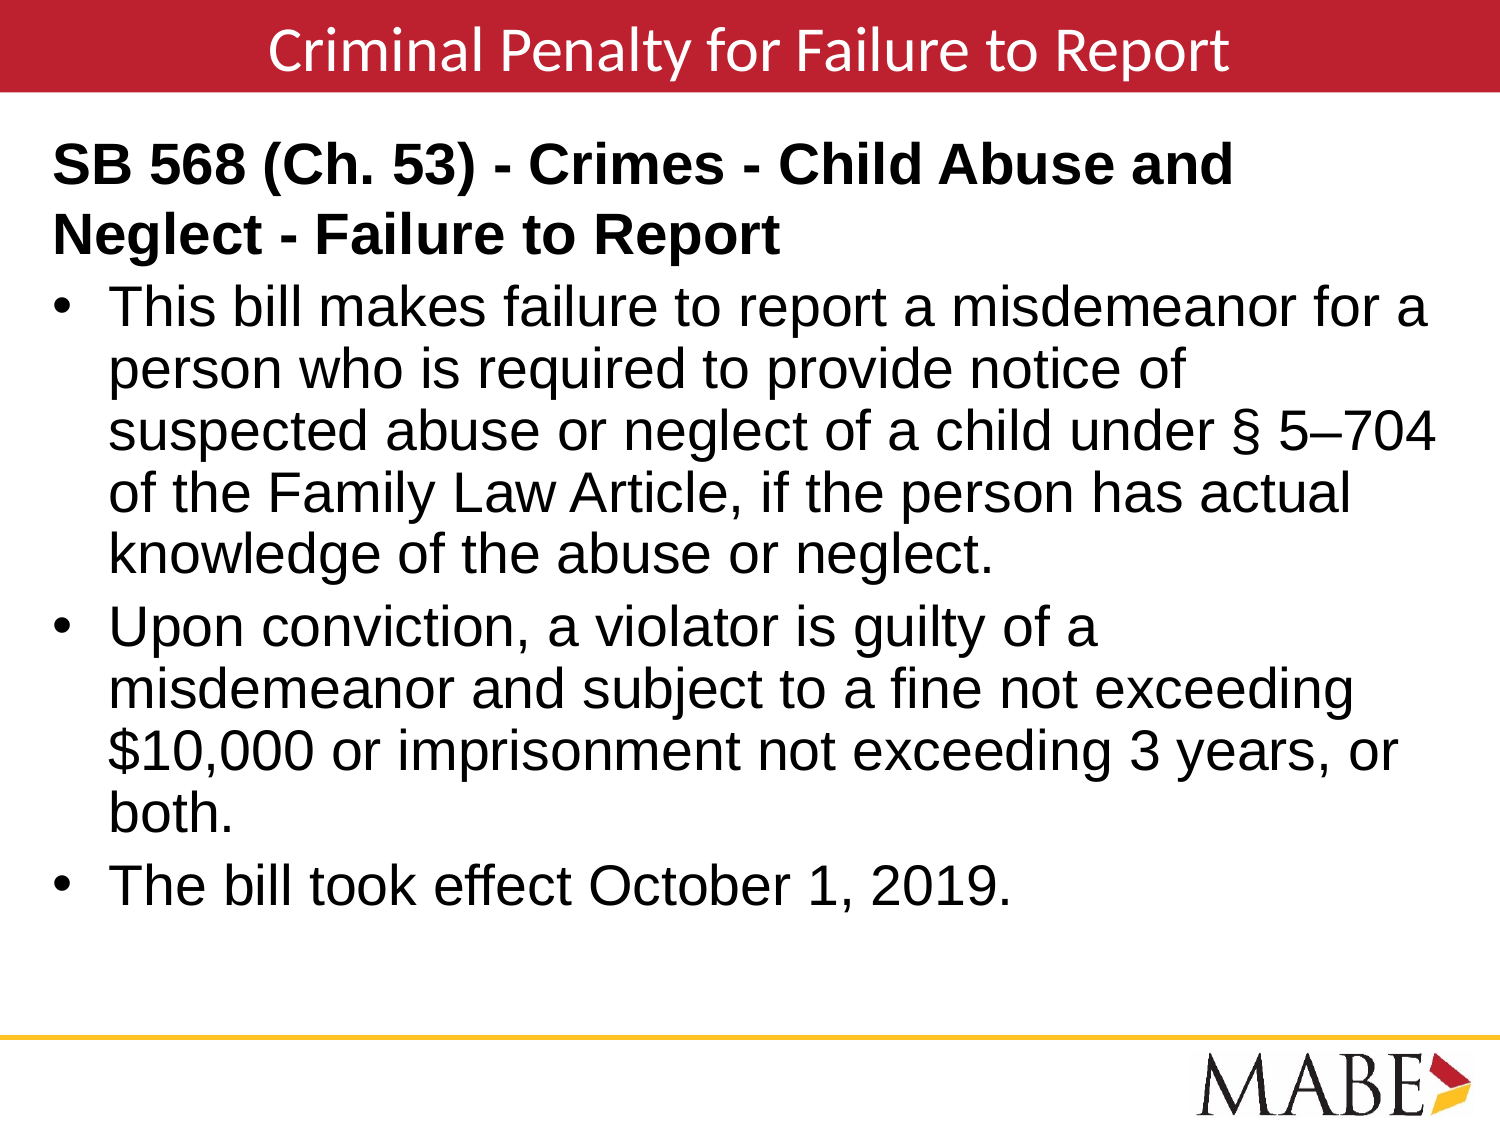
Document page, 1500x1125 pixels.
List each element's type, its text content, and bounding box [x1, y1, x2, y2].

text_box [0, 1037, 1500, 1119]
list SB 568 (Ch. 53) - Crimes - Child Abuse and Neglect - Failure to Report This bill makes failure to report a misdemeanor for a person who is required to provide notice of suspected abuse or neglect of a child under § 5–704 of the Family Law Article, if the person has actual knowledge of the abuse or neglect. Upon conviction, a violator is guilty of a misdemeanor and subject to a fine not exceeding $10,000 or imprisonment not exceeding 3 years, or both. The bill took effect October 1, 2019. [37, 118, 1463, 1035]
title Criminal Penalty for Failure to Report [0, 0, 1500, 93]
